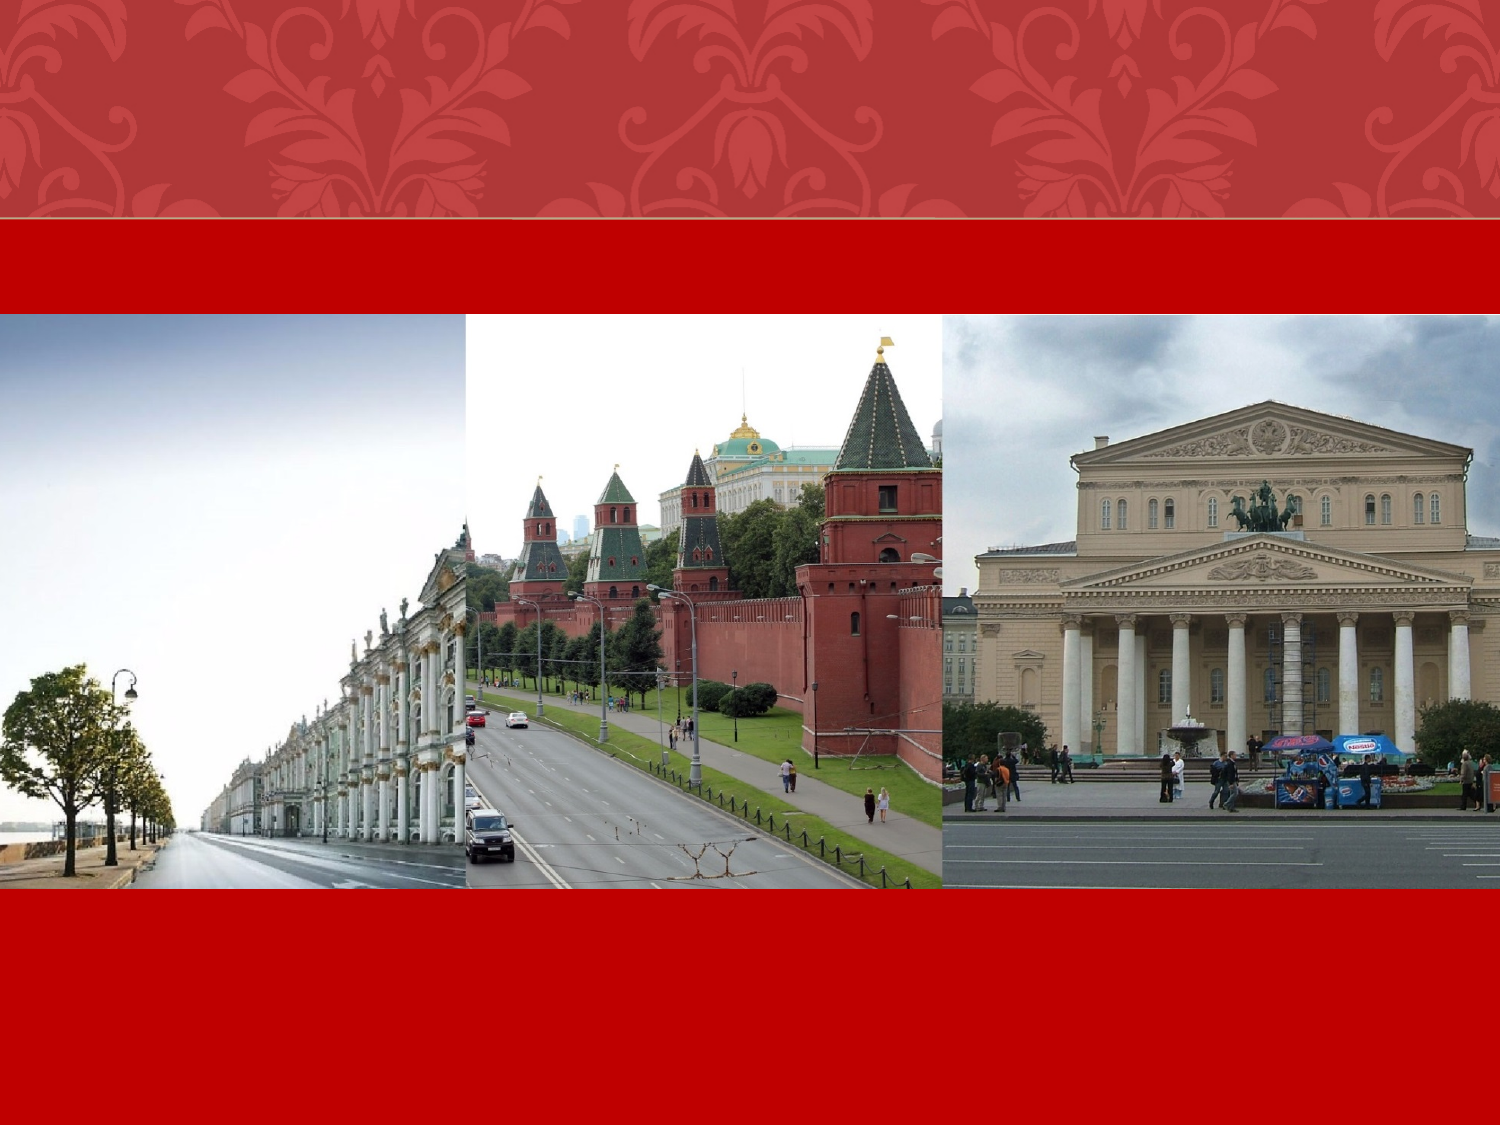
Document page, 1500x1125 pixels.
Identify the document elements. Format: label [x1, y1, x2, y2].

list [0, 314, 1500, 890]
